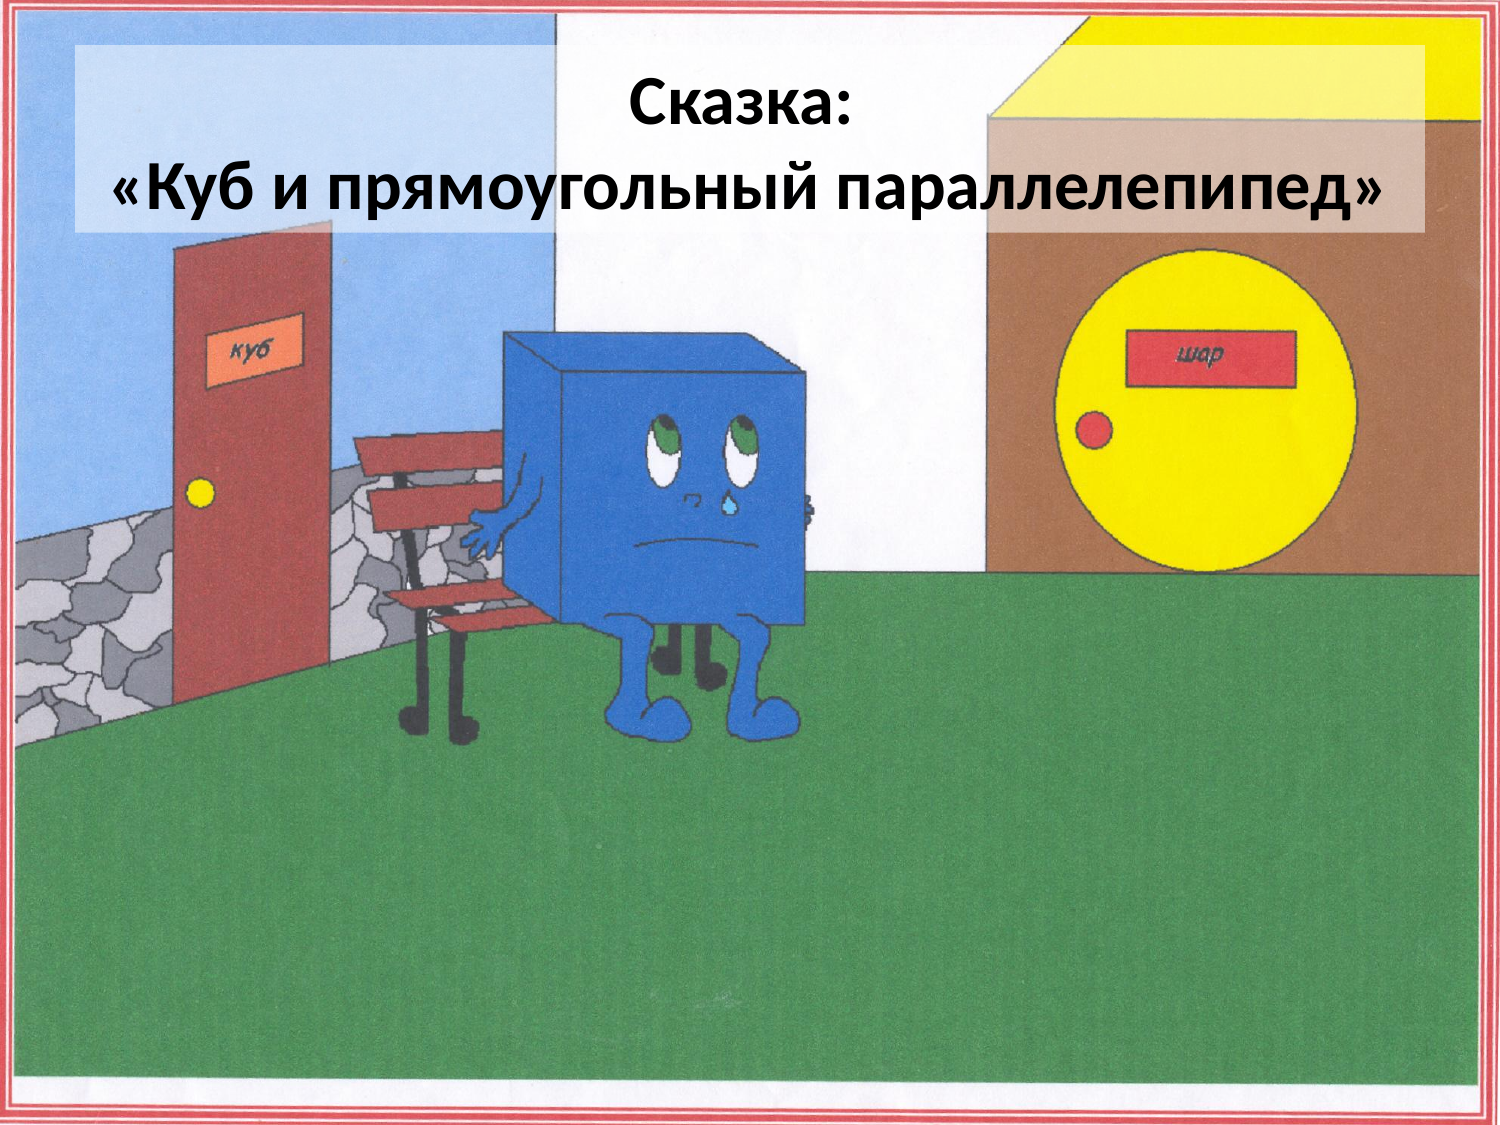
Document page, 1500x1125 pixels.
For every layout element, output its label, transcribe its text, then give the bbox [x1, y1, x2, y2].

picture [0, 0, 1500, 1125]
title Сказка: «Куб и прямоугольный параллелепипед» [75, 45, 1425, 233]
